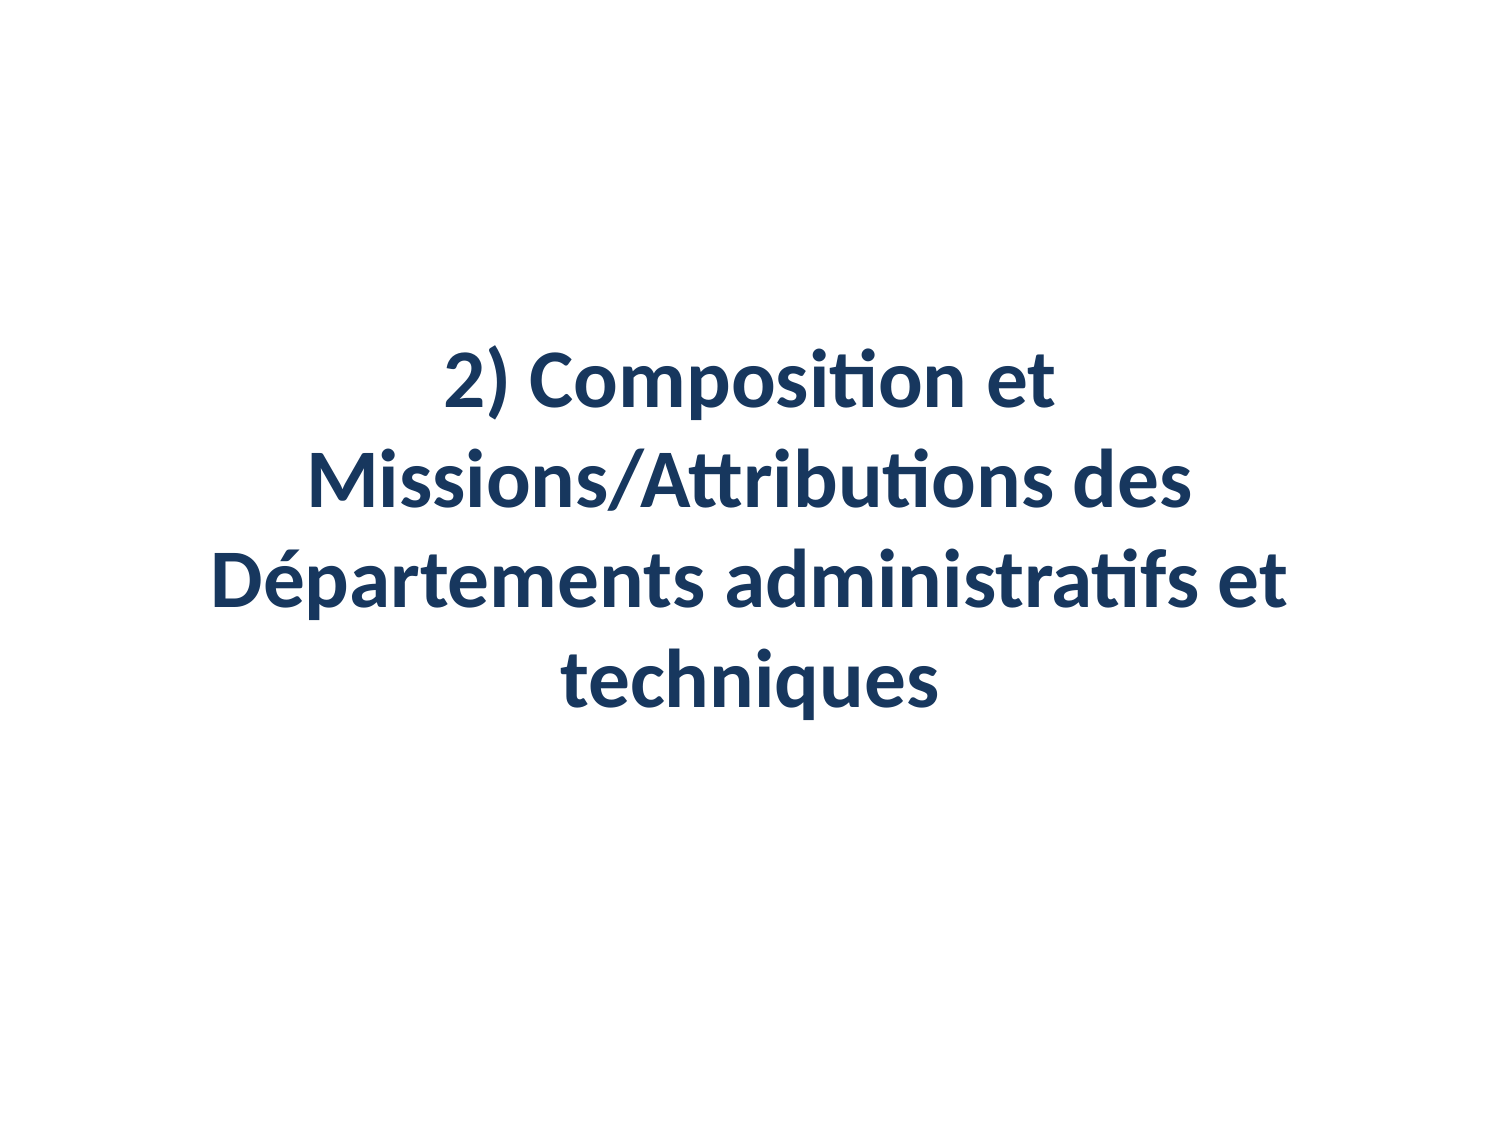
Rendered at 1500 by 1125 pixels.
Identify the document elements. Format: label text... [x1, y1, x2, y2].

text_box 2) Composition et Missions/Attributions des Départements administratifs et techniques [58, 316, 1442, 731]
